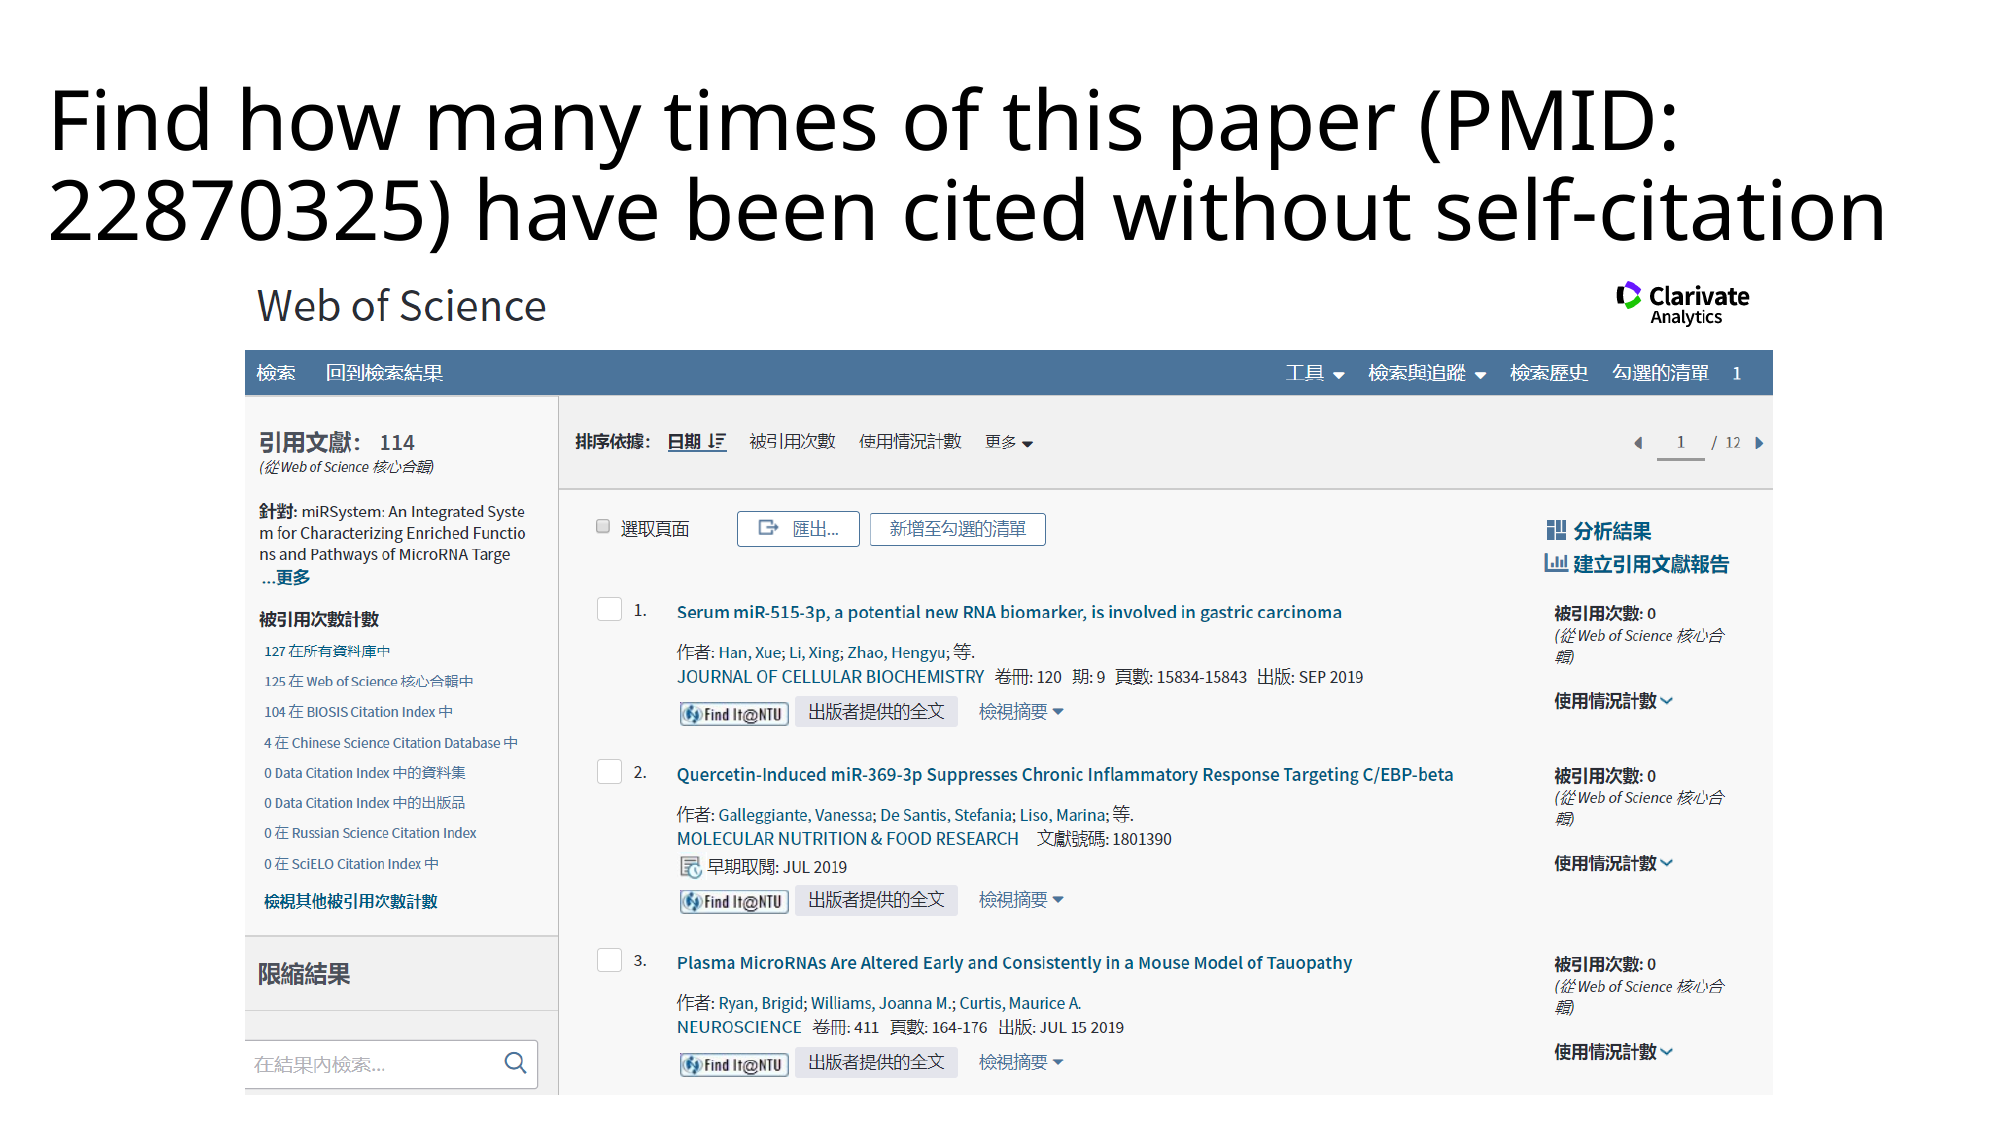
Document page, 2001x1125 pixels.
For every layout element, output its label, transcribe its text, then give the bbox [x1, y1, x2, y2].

picture [245, 277, 1773, 1095]
title Find how many times of this paper (PMID: 22870325) have been cited without self-citation [32, 59, 1987, 278]
